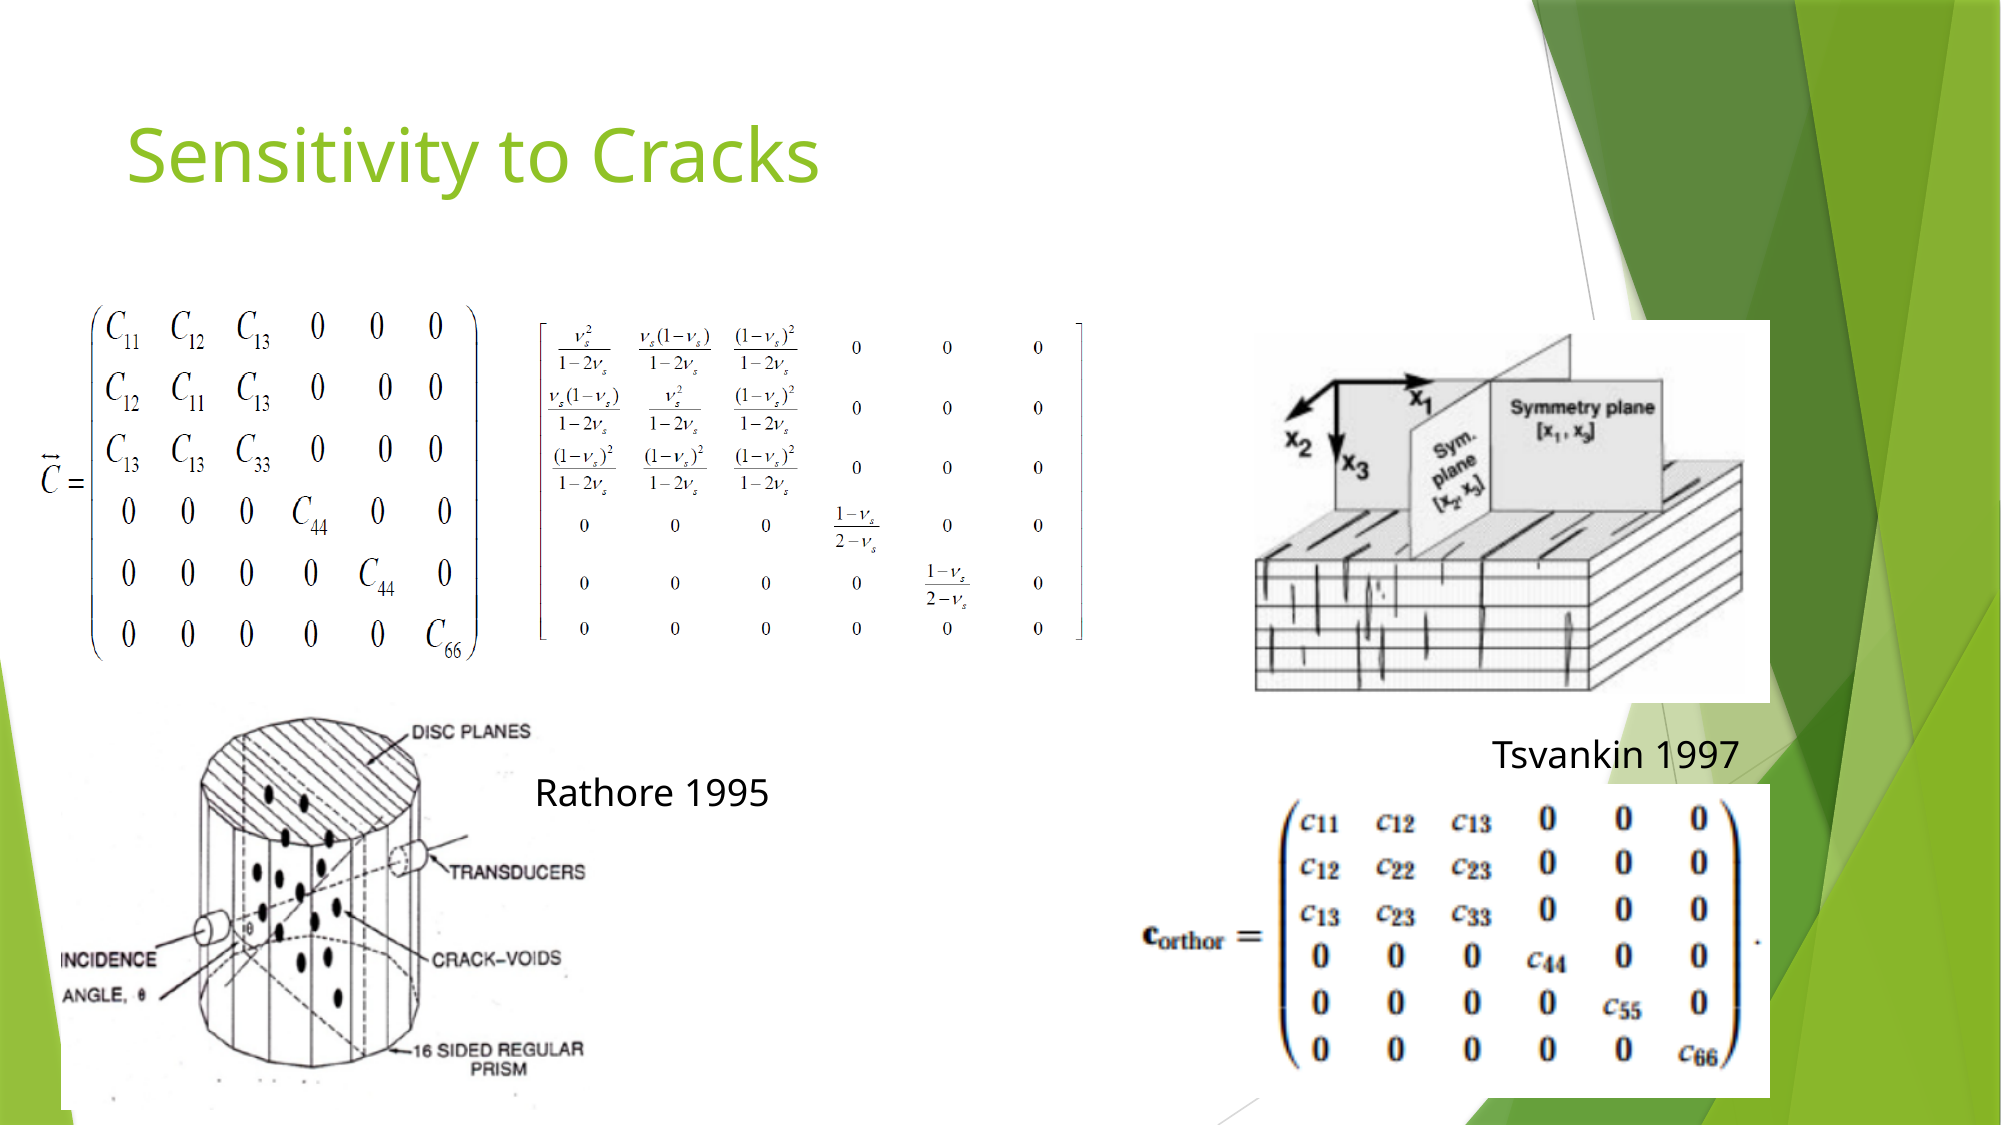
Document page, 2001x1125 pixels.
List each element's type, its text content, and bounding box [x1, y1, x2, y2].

picture [1113, 783, 1770, 1099]
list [9, 276, 498, 674]
text_box Tsvankin 1997 [1477, 723, 1770, 783]
text_box Rathore 1995 [599, 761, 812, 821]
picture [1223, 320, 1770, 703]
picture [61, 701, 595, 1110]
picture [537, 320, 1087, 645]
title Sensitivity to Cracks [111, 99, 1522, 317]
